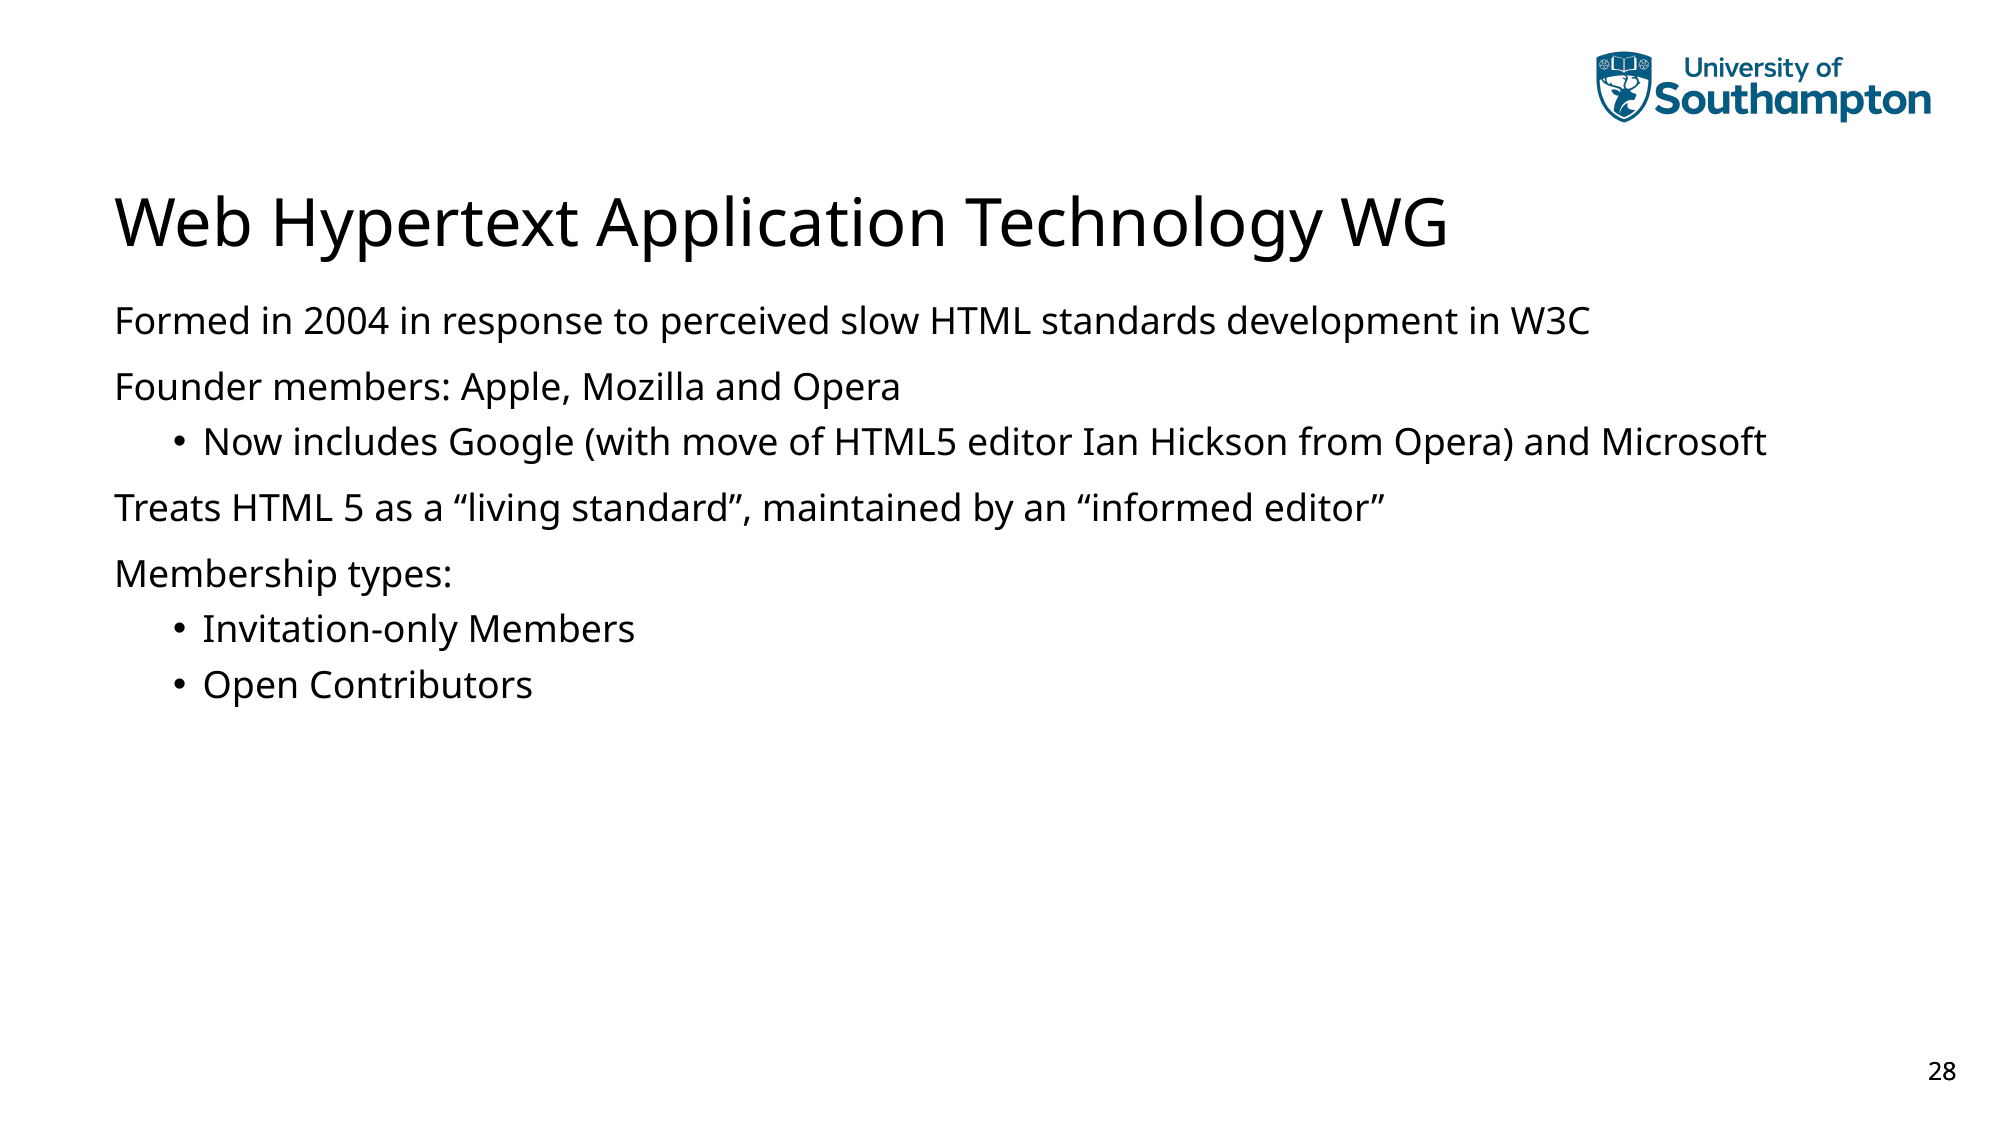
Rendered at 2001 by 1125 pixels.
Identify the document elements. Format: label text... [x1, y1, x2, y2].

picture [1823, 97, 1830, 113]
picture [1730, 97, 1736, 113]
title Web Hypertext Application Technology WG [102, 113, 1898, 268]
picture [1808, 97, 1815, 113]
picture [1607, 76, 1624, 88]
picture [1527, 0, 2000, 220]
slide_number 28 [1897, 1046, 1969, 1094]
picture [1689, 97, 1698, 108]
picture [1847, 97, 1857, 108]
picture [1626, 78, 1648, 111]
picture [1782, 97, 1791, 108]
picture [1758, 97, 1766, 113]
picture [1890, 97, 1900, 108]
picture [1600, 80, 1617, 111]
list Formed in 2004 in response to perceived slow HTML standards development in W3C Founder members: Apple, Mozilla and Opera Now includes Google (with move of HTML5 editor Ian Hickson from Opera) and Microsoft Treats HTML 5 as a “living standard”, maintained by an “informed editor” Membership types: Invitation-only Members Open Contributors [102, 290, 1898, 1024]
picture [1626, 76, 1636, 88]
